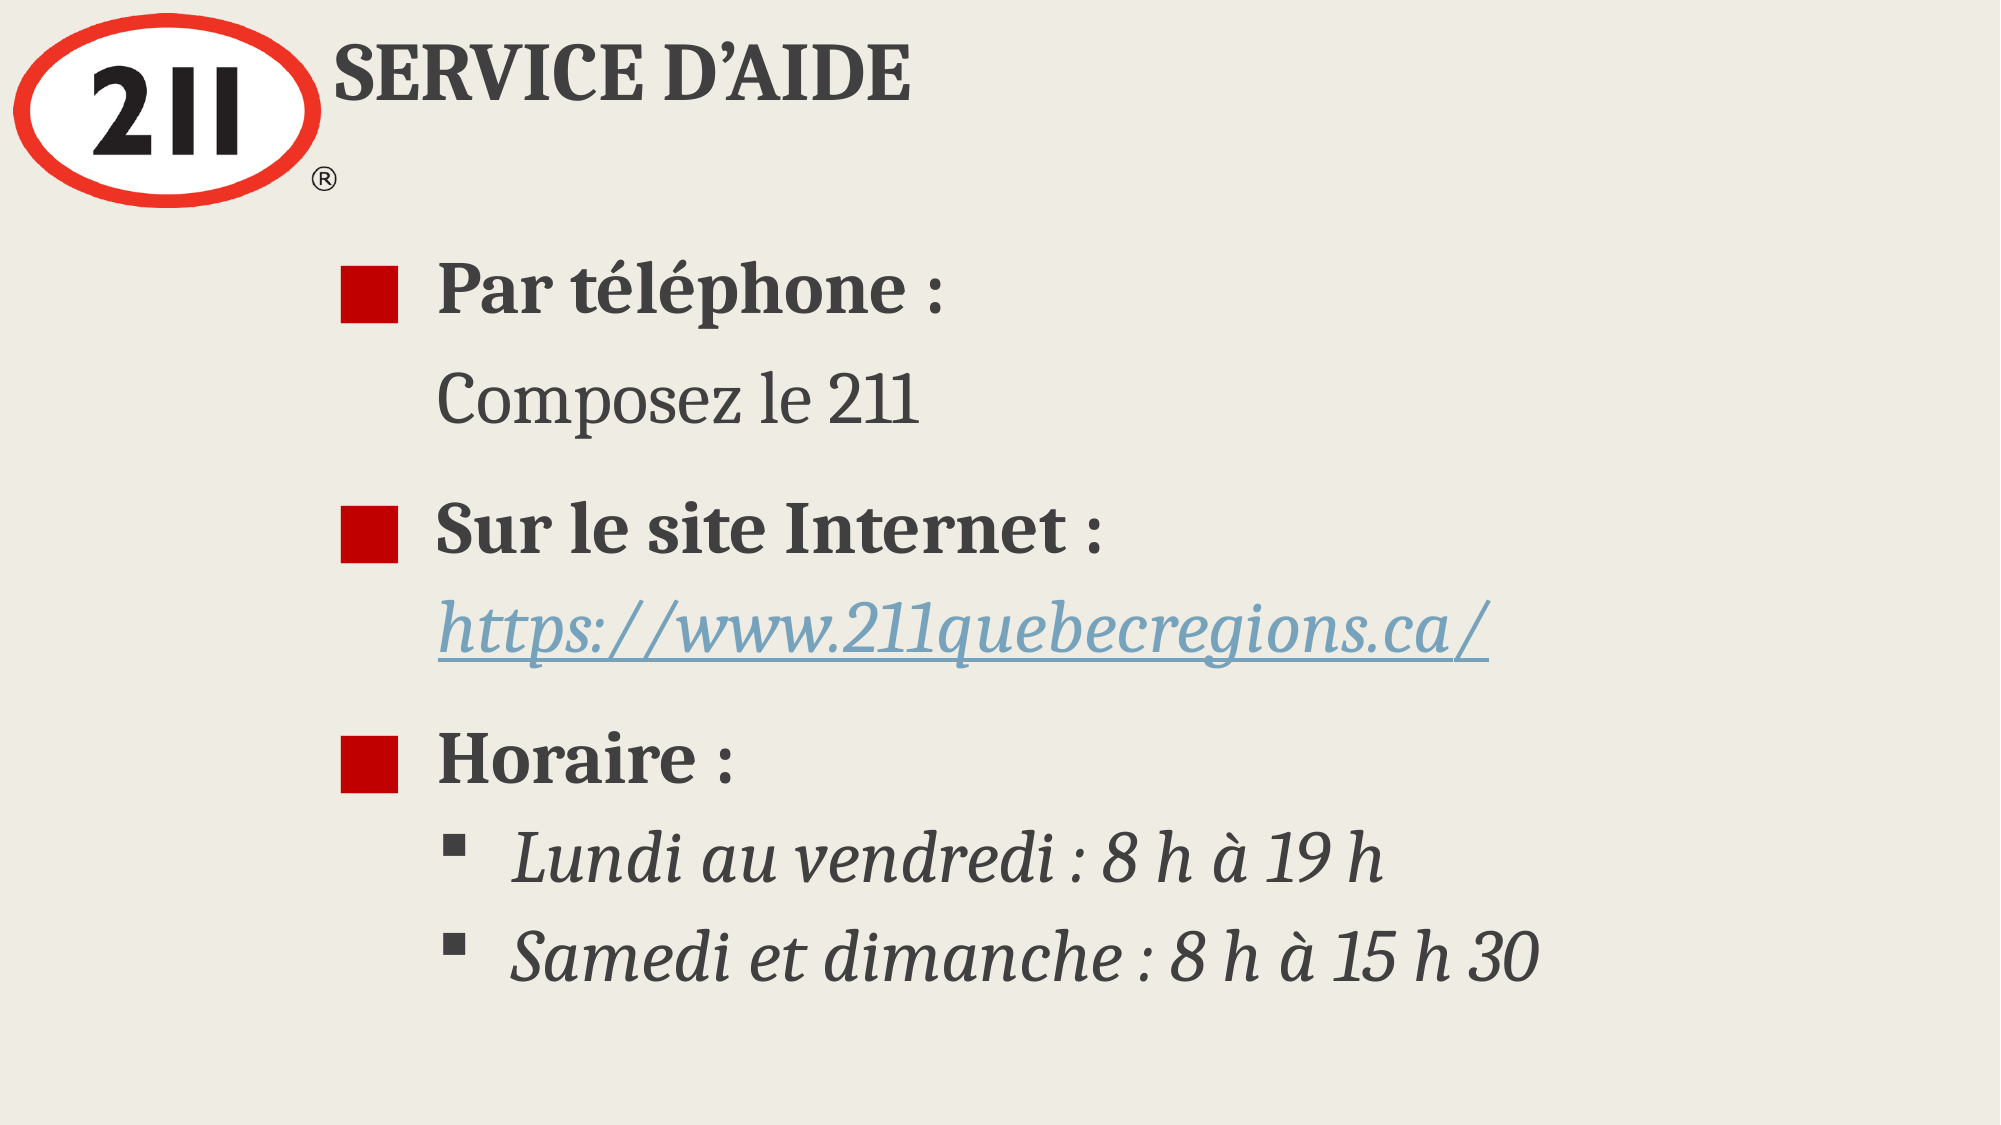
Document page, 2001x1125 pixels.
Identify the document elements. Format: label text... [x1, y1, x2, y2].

text_box Par téléphone : Composez le 211 Sur le site Internet : https://www.211quebecregions.ca/ Horaire : Lundi au vendredi : 8 h à 19 h Samedi et dimanche : 8 h à 15 h 30 [319, 238, 1763, 1068]
picture [13, 13, 339, 208]
text_box Service d’aide [319, 21, 1928, 239]
